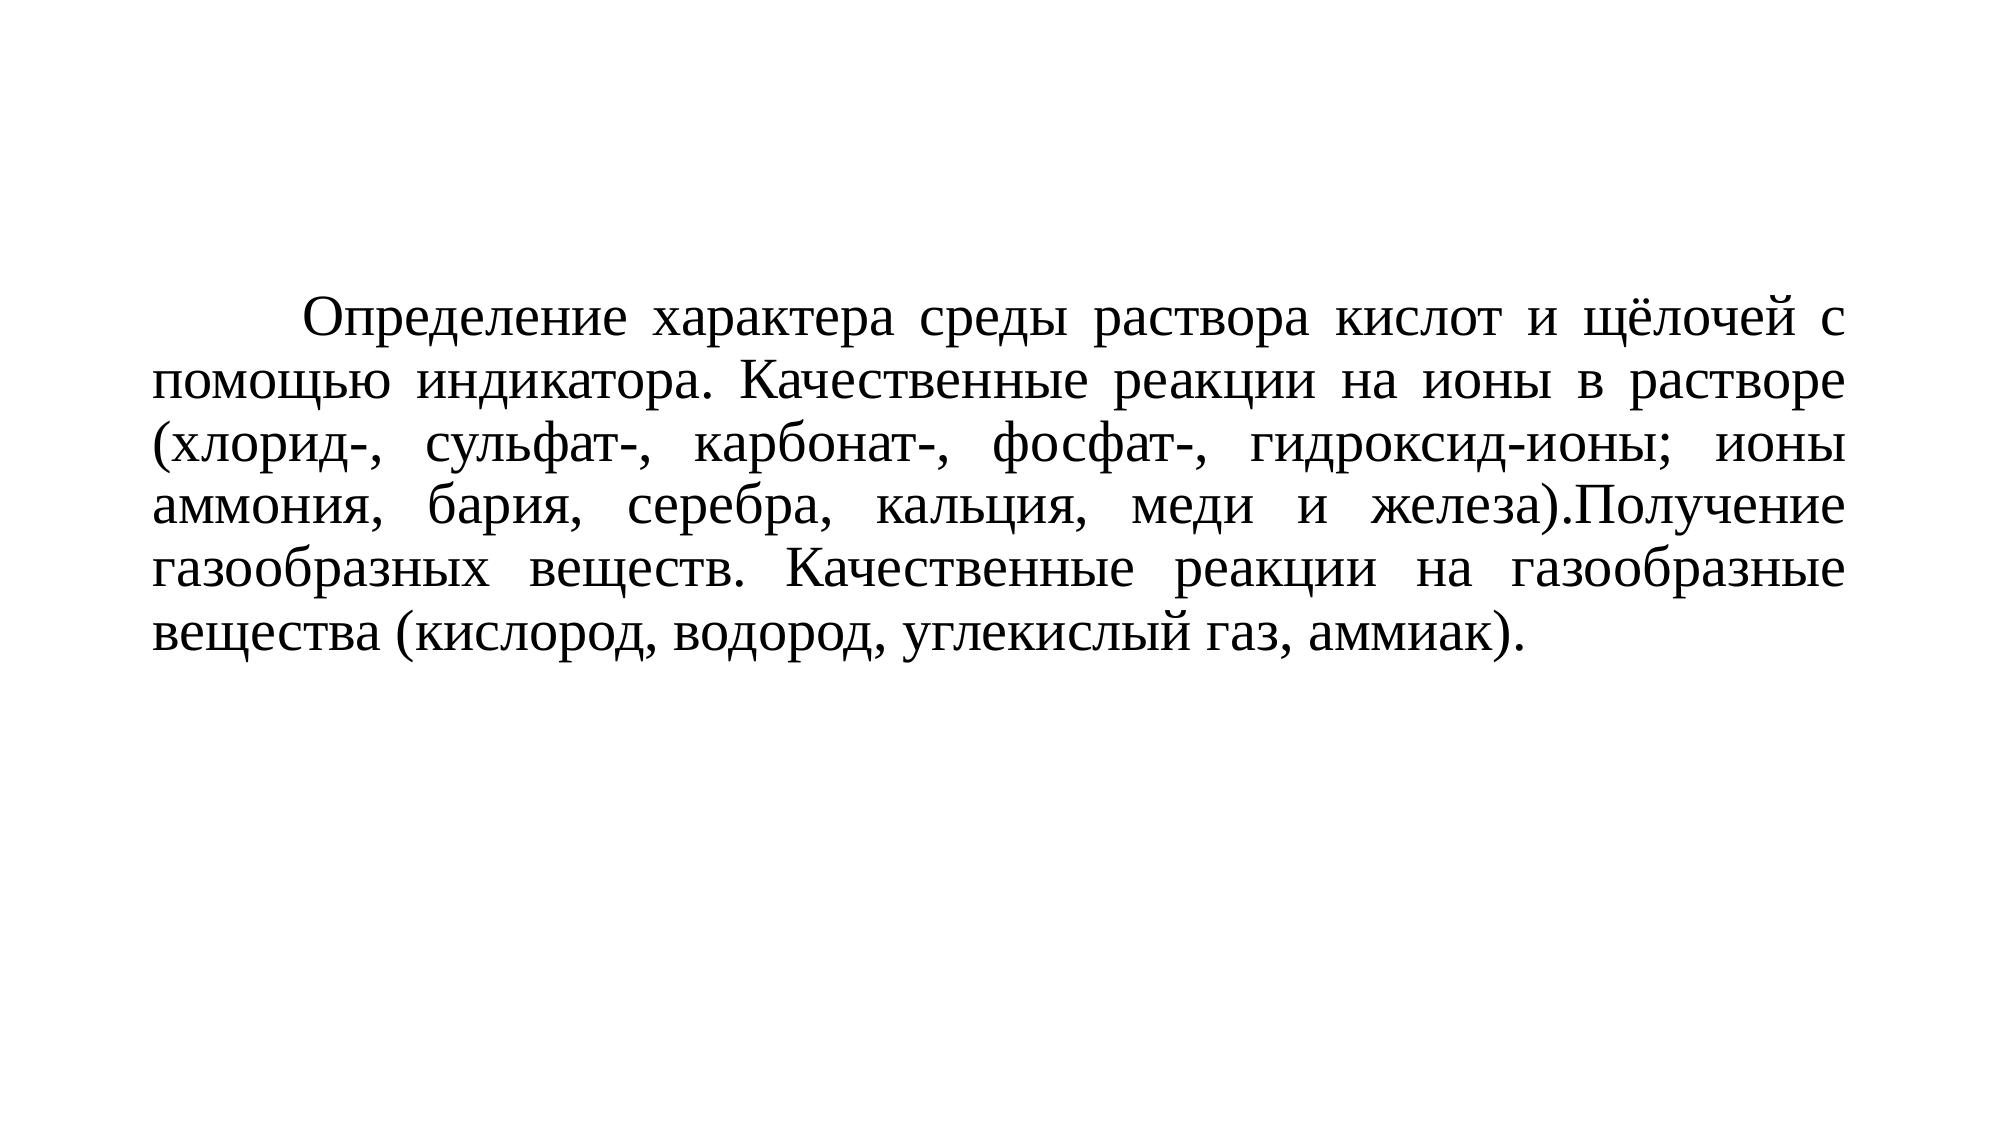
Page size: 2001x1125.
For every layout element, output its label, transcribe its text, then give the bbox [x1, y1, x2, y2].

list Определение характера среды раствора кислот и щёлочей с помощью индикатора. Качественные реакции на ионы в растворе (хлорид-, сульфат-, карбонат-, фосфат-, гидроксид-ионы; ионы аммония, бария, серебра, кальция, меди и железа).Получение газообразных веществ. Качественные реакции на газообразные вещества (кислород, водород, углекислый газ, аммиак). [137, 277, 1863, 1014]
